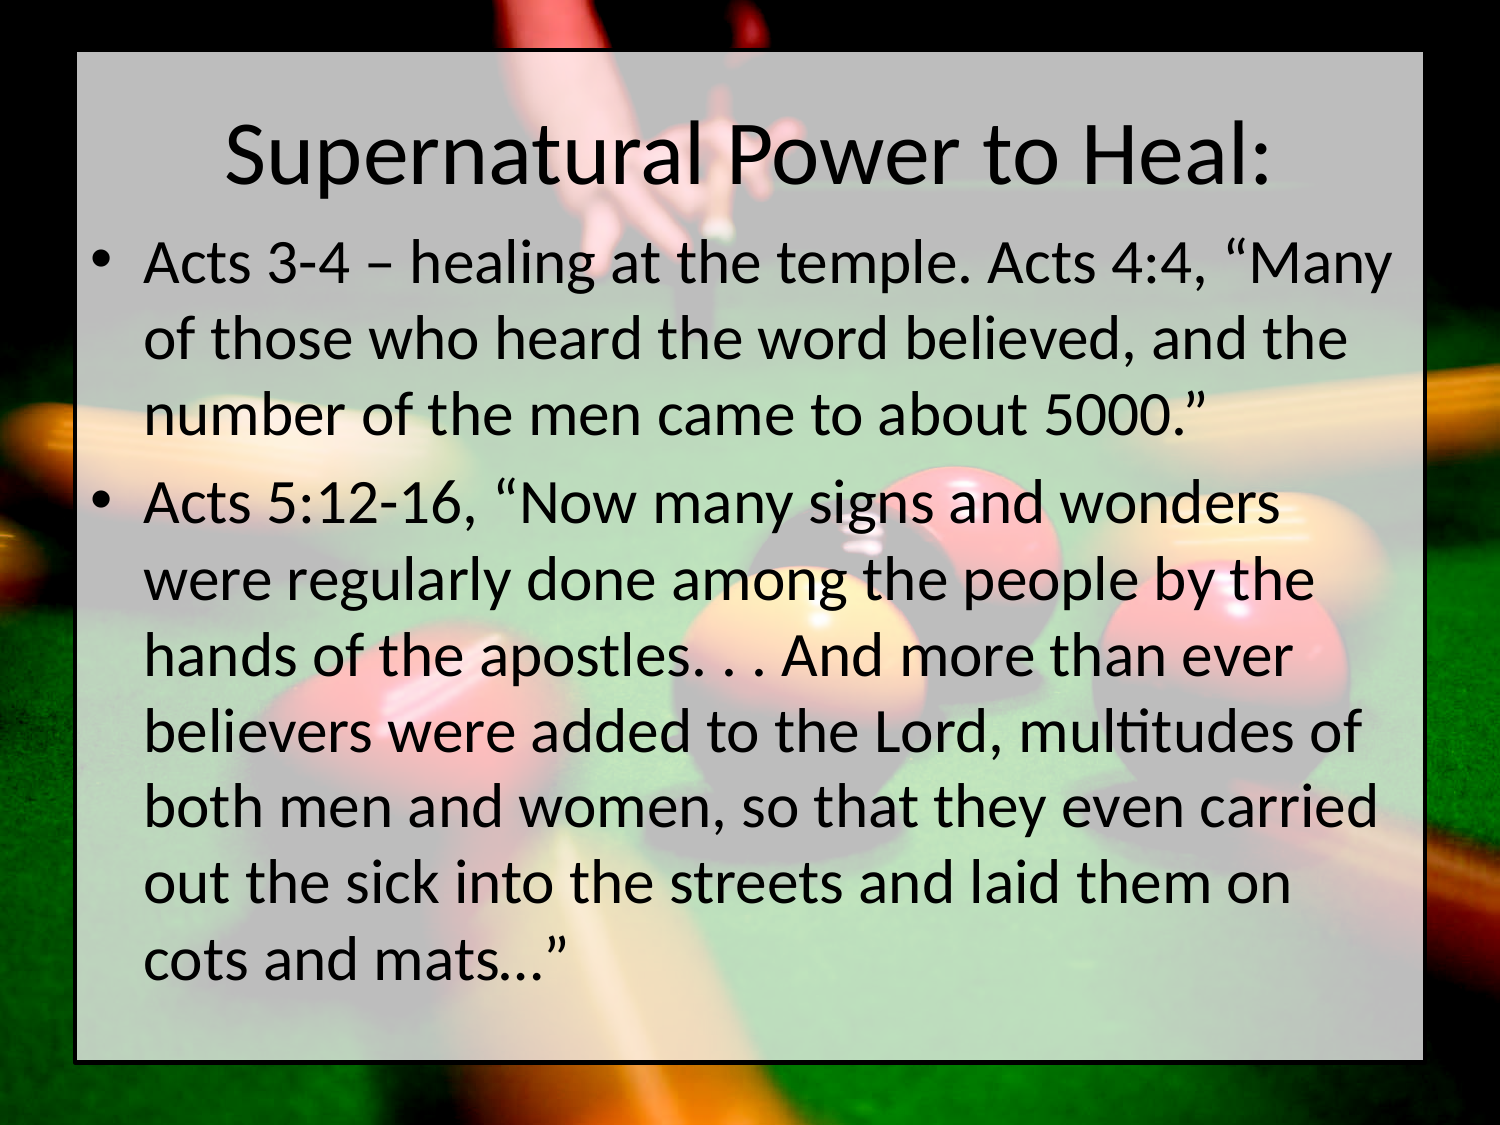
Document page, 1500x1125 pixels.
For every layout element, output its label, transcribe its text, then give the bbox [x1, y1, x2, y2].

text_box [73, 48, 1427, 1065]
list Acts 3-4 – healing at the temple. Acts 4:4, “Many of those who heard the word believed, and the number of the men came to about 5000.” Acts 5:12-16, “Now many signs and wonders were regularly done among the people by the hands of the apostles. . . And more than ever believers were added to the Lord, multitudes of both men and women, so that they even carried out the sick into the streets and laid them on cots and mats…” [75, 212, 1425, 1063]
picture [0, 0, 1500, 1125]
title Supernatural Power to Heal: [75, 62, 1425, 212]
